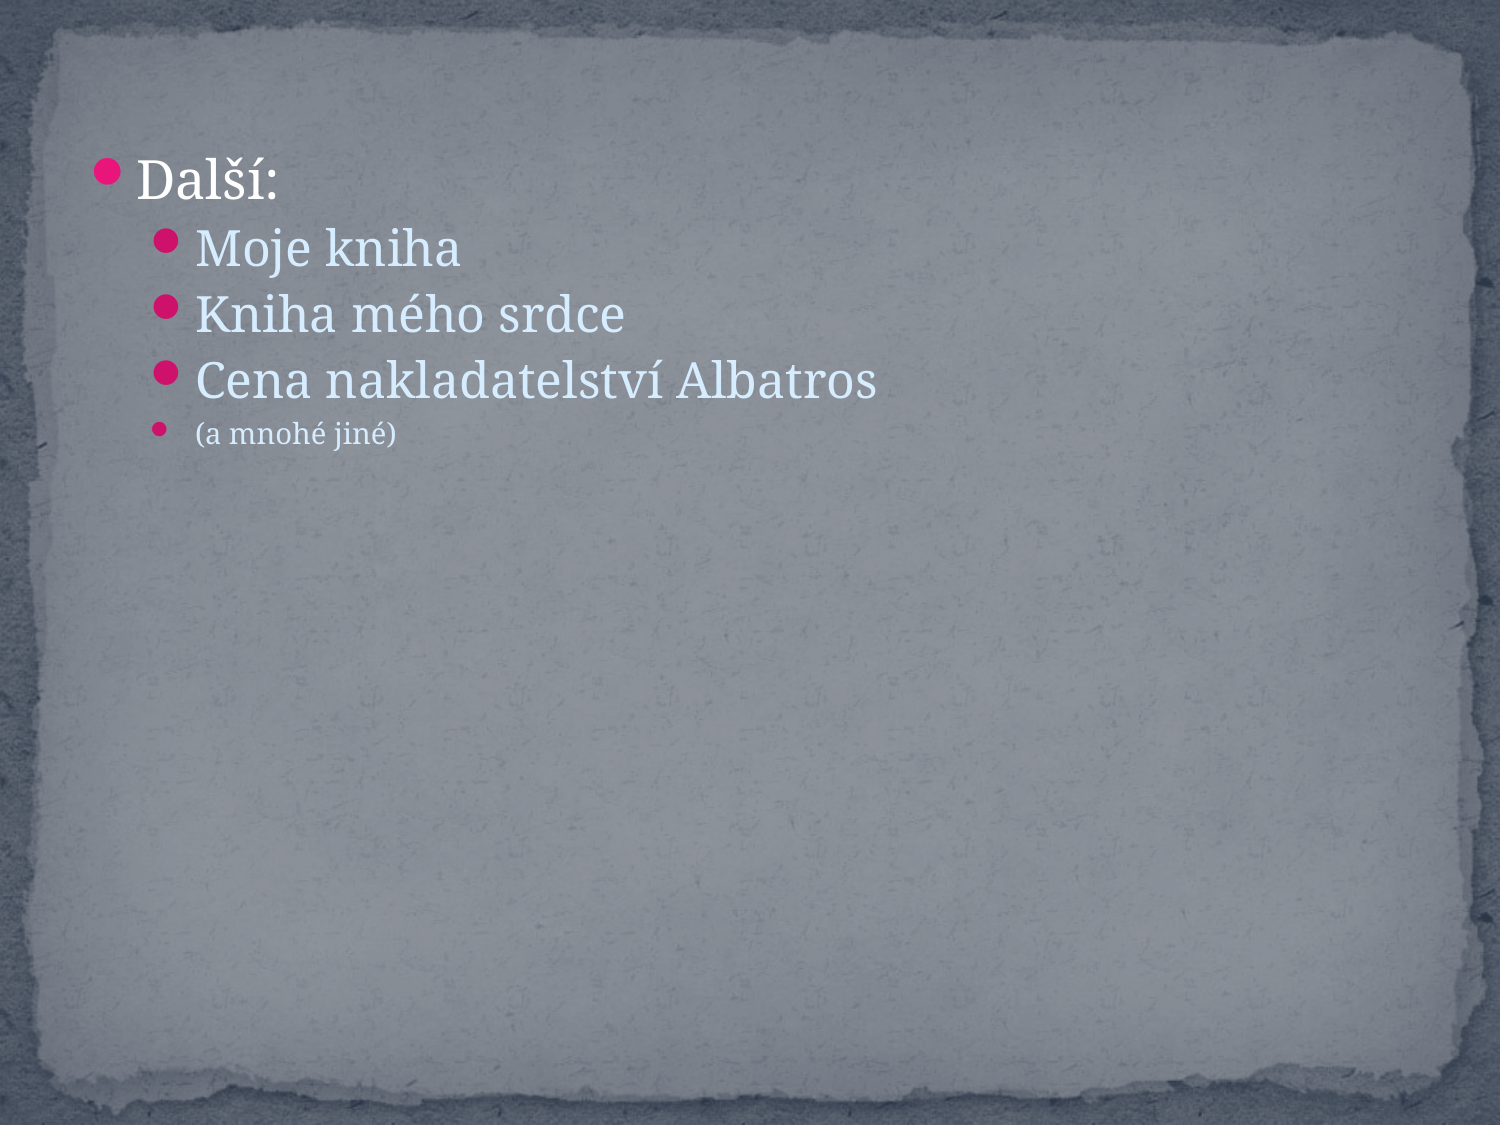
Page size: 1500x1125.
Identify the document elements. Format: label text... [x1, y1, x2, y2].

list Další: Moje kniha Kniha mého srdce Cena nakladatelství Albatros (a mnohé jiné) [74, 137, 1426, 1001]
